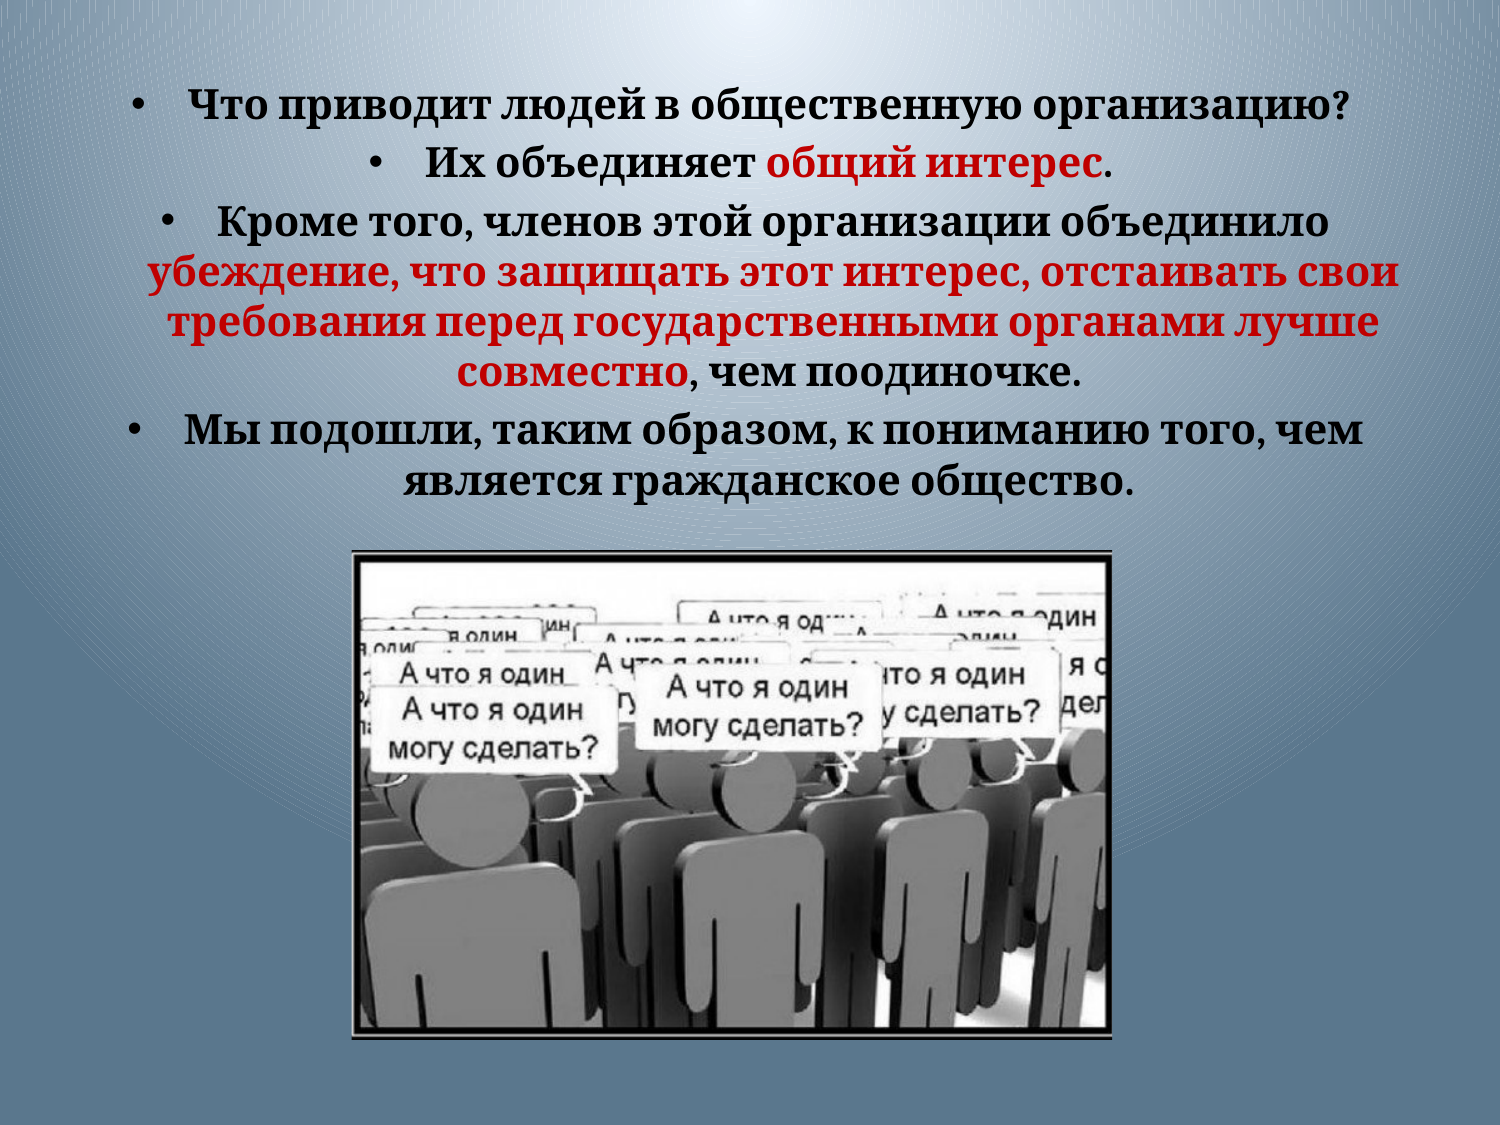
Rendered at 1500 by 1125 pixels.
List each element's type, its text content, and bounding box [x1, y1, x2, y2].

list Что приводит людей в общественную организацию? Их объединяет общий интерес. Кроме того, членов этой организации объединило убеждение, что защищать этот интерес, отстаивать свои требования перед государственными органами лучше совместно, чем поодиночке. Мы подошли, таким образом, к пониманию того, чем является гражданское общество. [70, 70, 1421, 813]
picture [351, 550, 1113, 1040]
